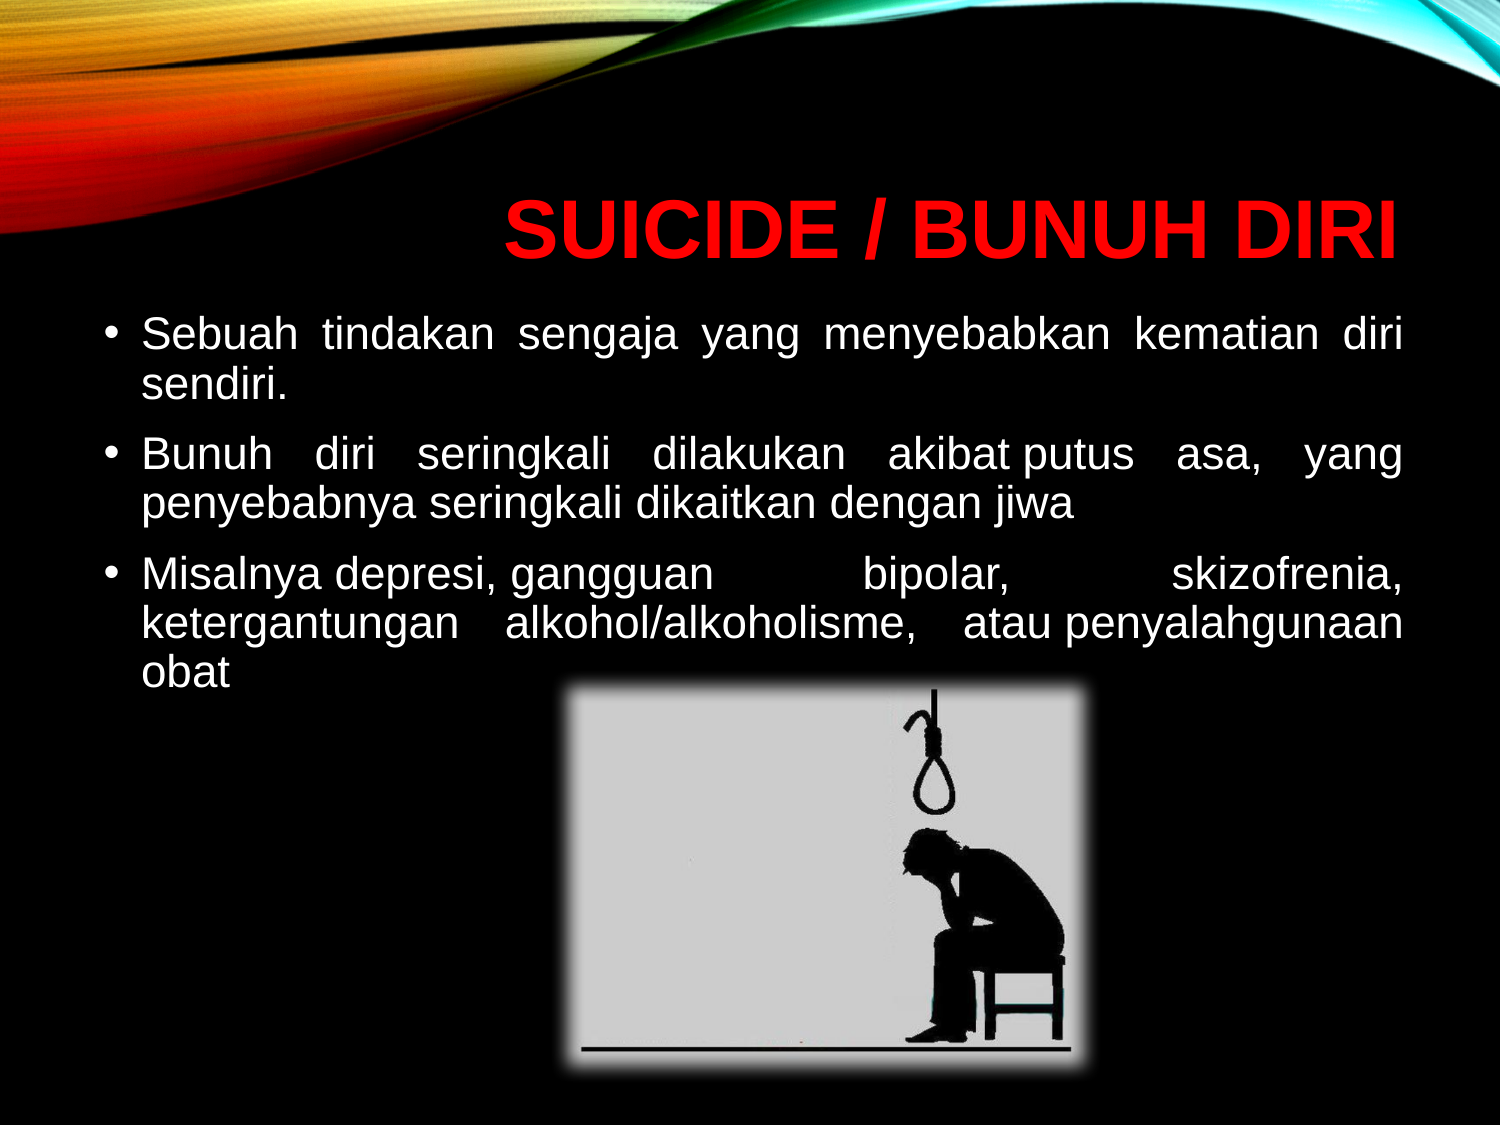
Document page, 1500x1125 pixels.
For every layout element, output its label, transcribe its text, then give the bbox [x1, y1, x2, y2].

picture [0, 0, 1500, 237]
picture [548, 668, 1103, 1084]
title Suicide / Bunuh Diri [356, 125, 1416, 302]
list Sebuah tindakan sengaja yang menyebabkan kematian diri sendiri. Bunuh diri seringkali dilakukan akibat putus asa, yang penyebabnya seringkali dikaitkan dengan jiwa Misalnya depresi, gangguan bipolar, skizofrenia, ketergantungan alkohol/alkoholisme, atau penyalahgunaan obat [88, 302, 1420, 963]
